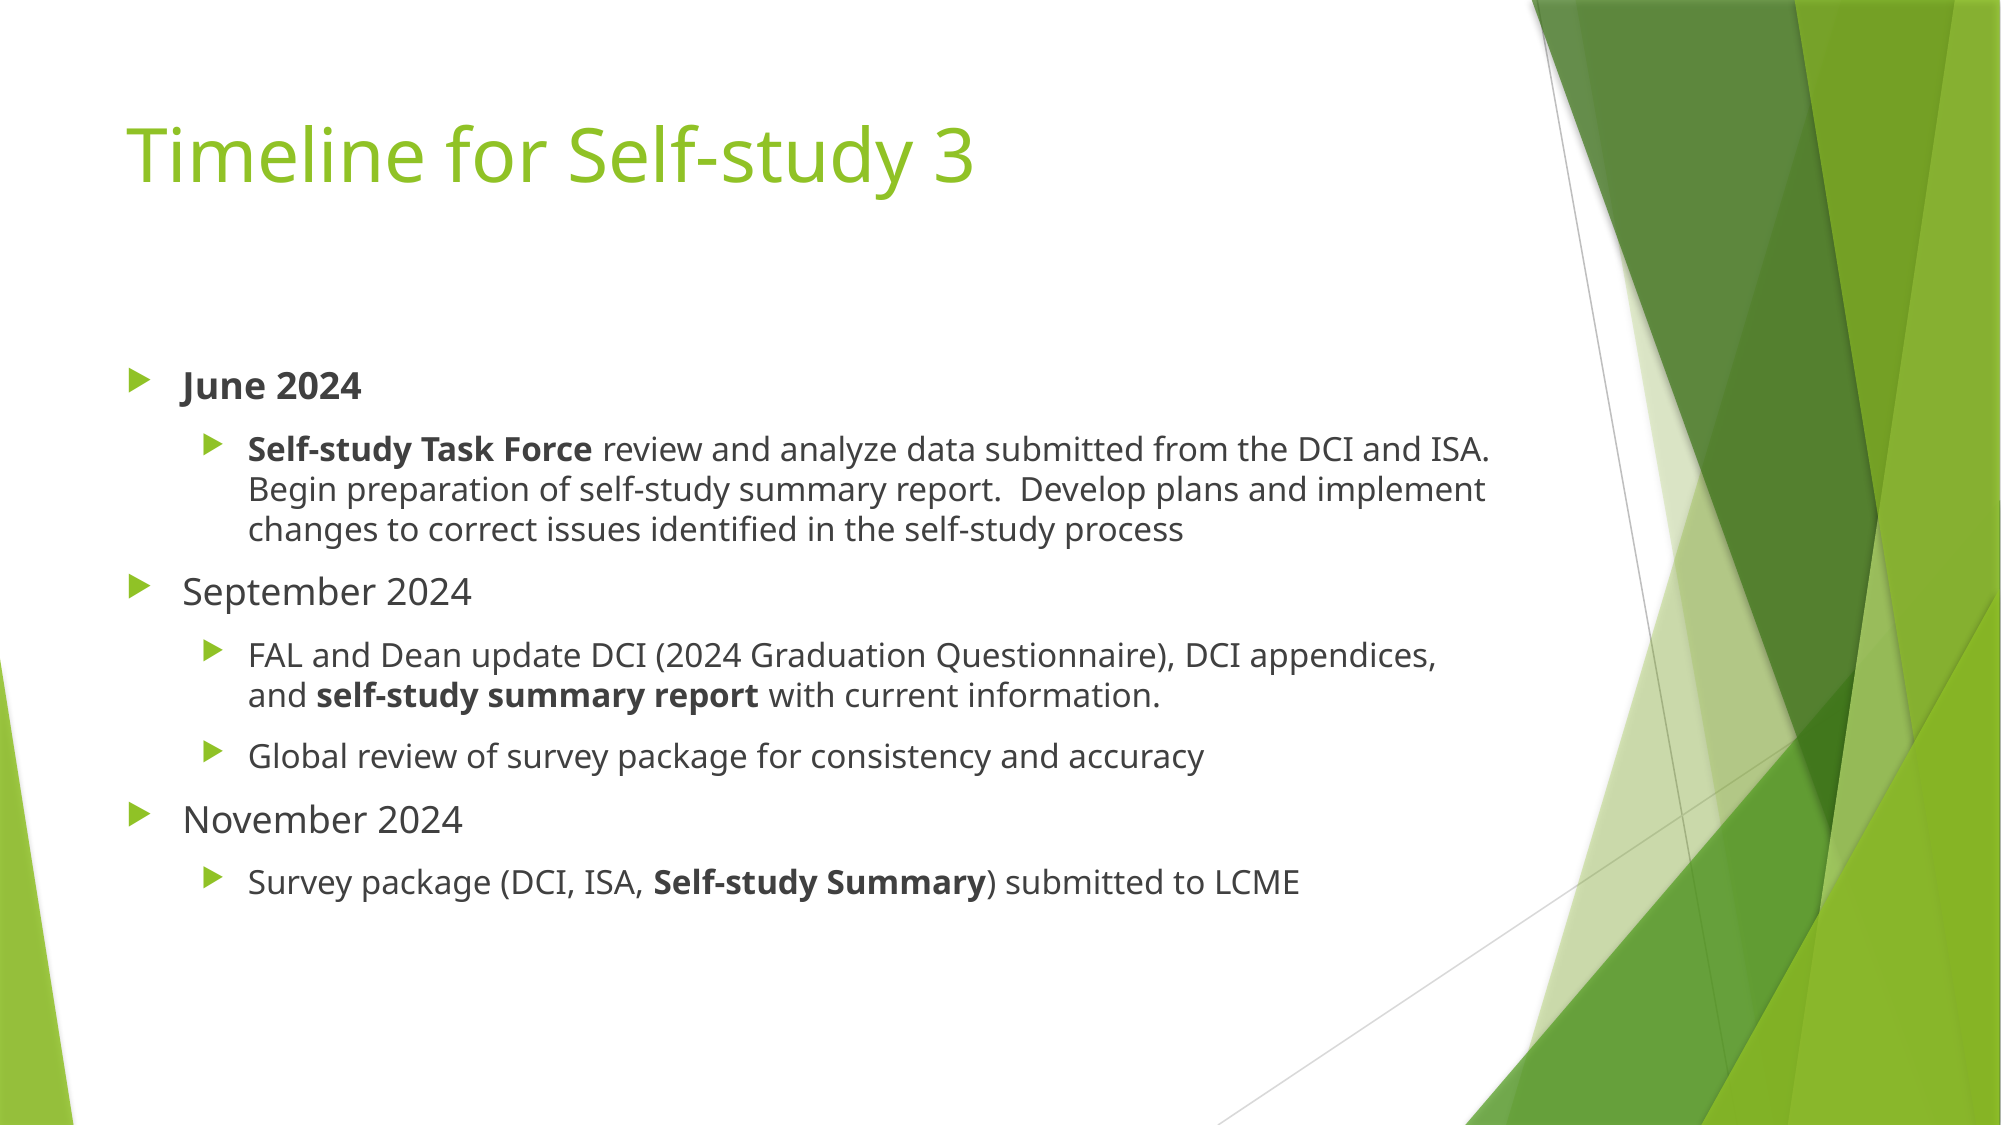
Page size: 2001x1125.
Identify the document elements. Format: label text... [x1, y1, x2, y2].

title Timeline for Self-study 3 [111, 99, 1522, 317]
list June 2024 Self-study Task Force review and analyze data submitted from the DCI and ISA. Begin preparation of self-study summary report. Develop plans and implement changes to correct issues identified in the self-study process September 2024 FAL and Dean update DCI (2024 Graduation Questionnaire), DCI appendices, and self-study summary report with current information. Global review of survey package for consistency and accuracy November 2024 Survey package (DCI, ISA, Self-study Summary) submitted to LCME [111, 354, 1522, 992]
